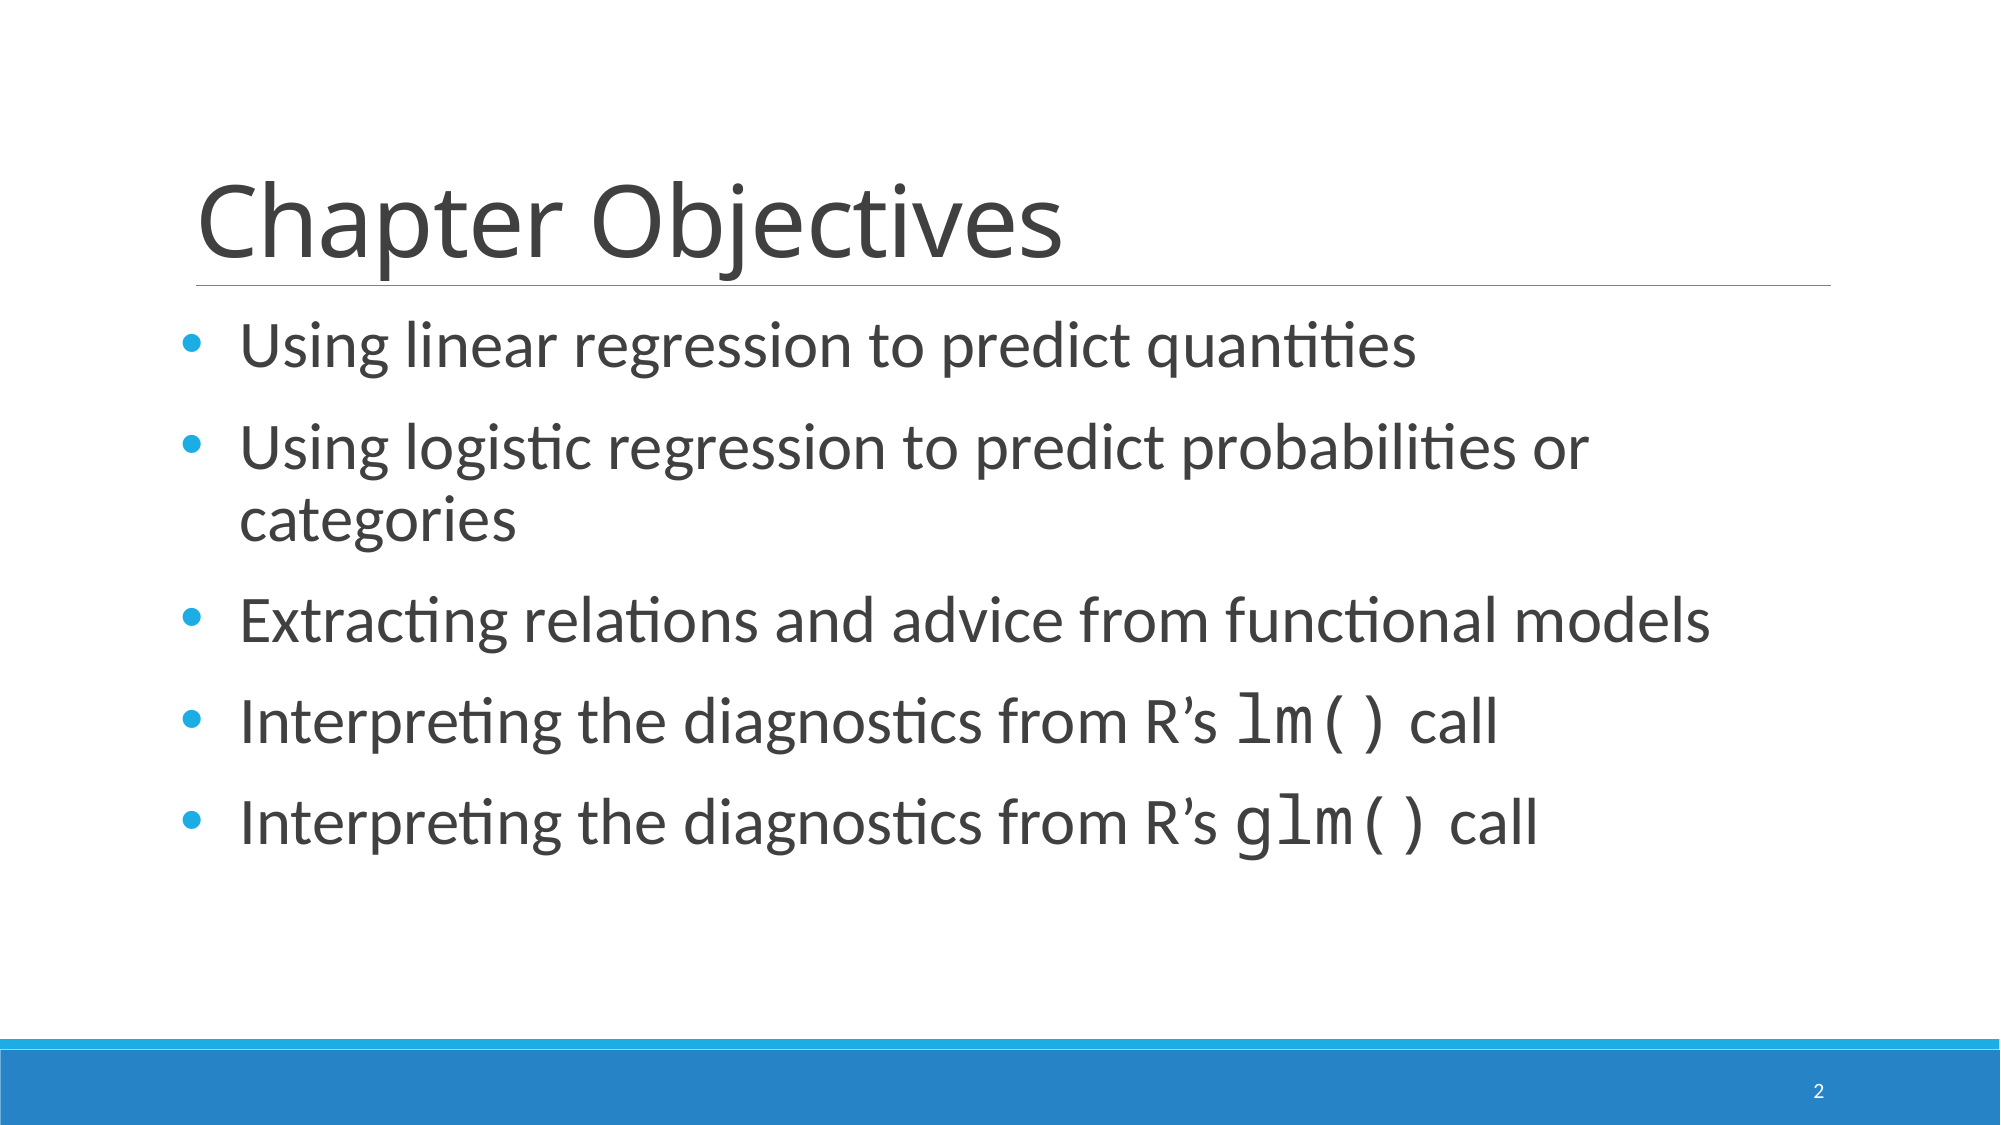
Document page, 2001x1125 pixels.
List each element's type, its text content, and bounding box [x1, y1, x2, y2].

title Chapter Objectives [180, 47, 1830, 285]
list Using linear regression to predict quantities Using logistic regression to predict probabilities or categories Extracting relations and advice from functional models Interpreting the diagnostics from R’s lm() call Interpreting the diagnostics from R’s glm() call [180, 302, 1830, 963]
slide_number 2 [1624, 1059, 1840, 1120]
